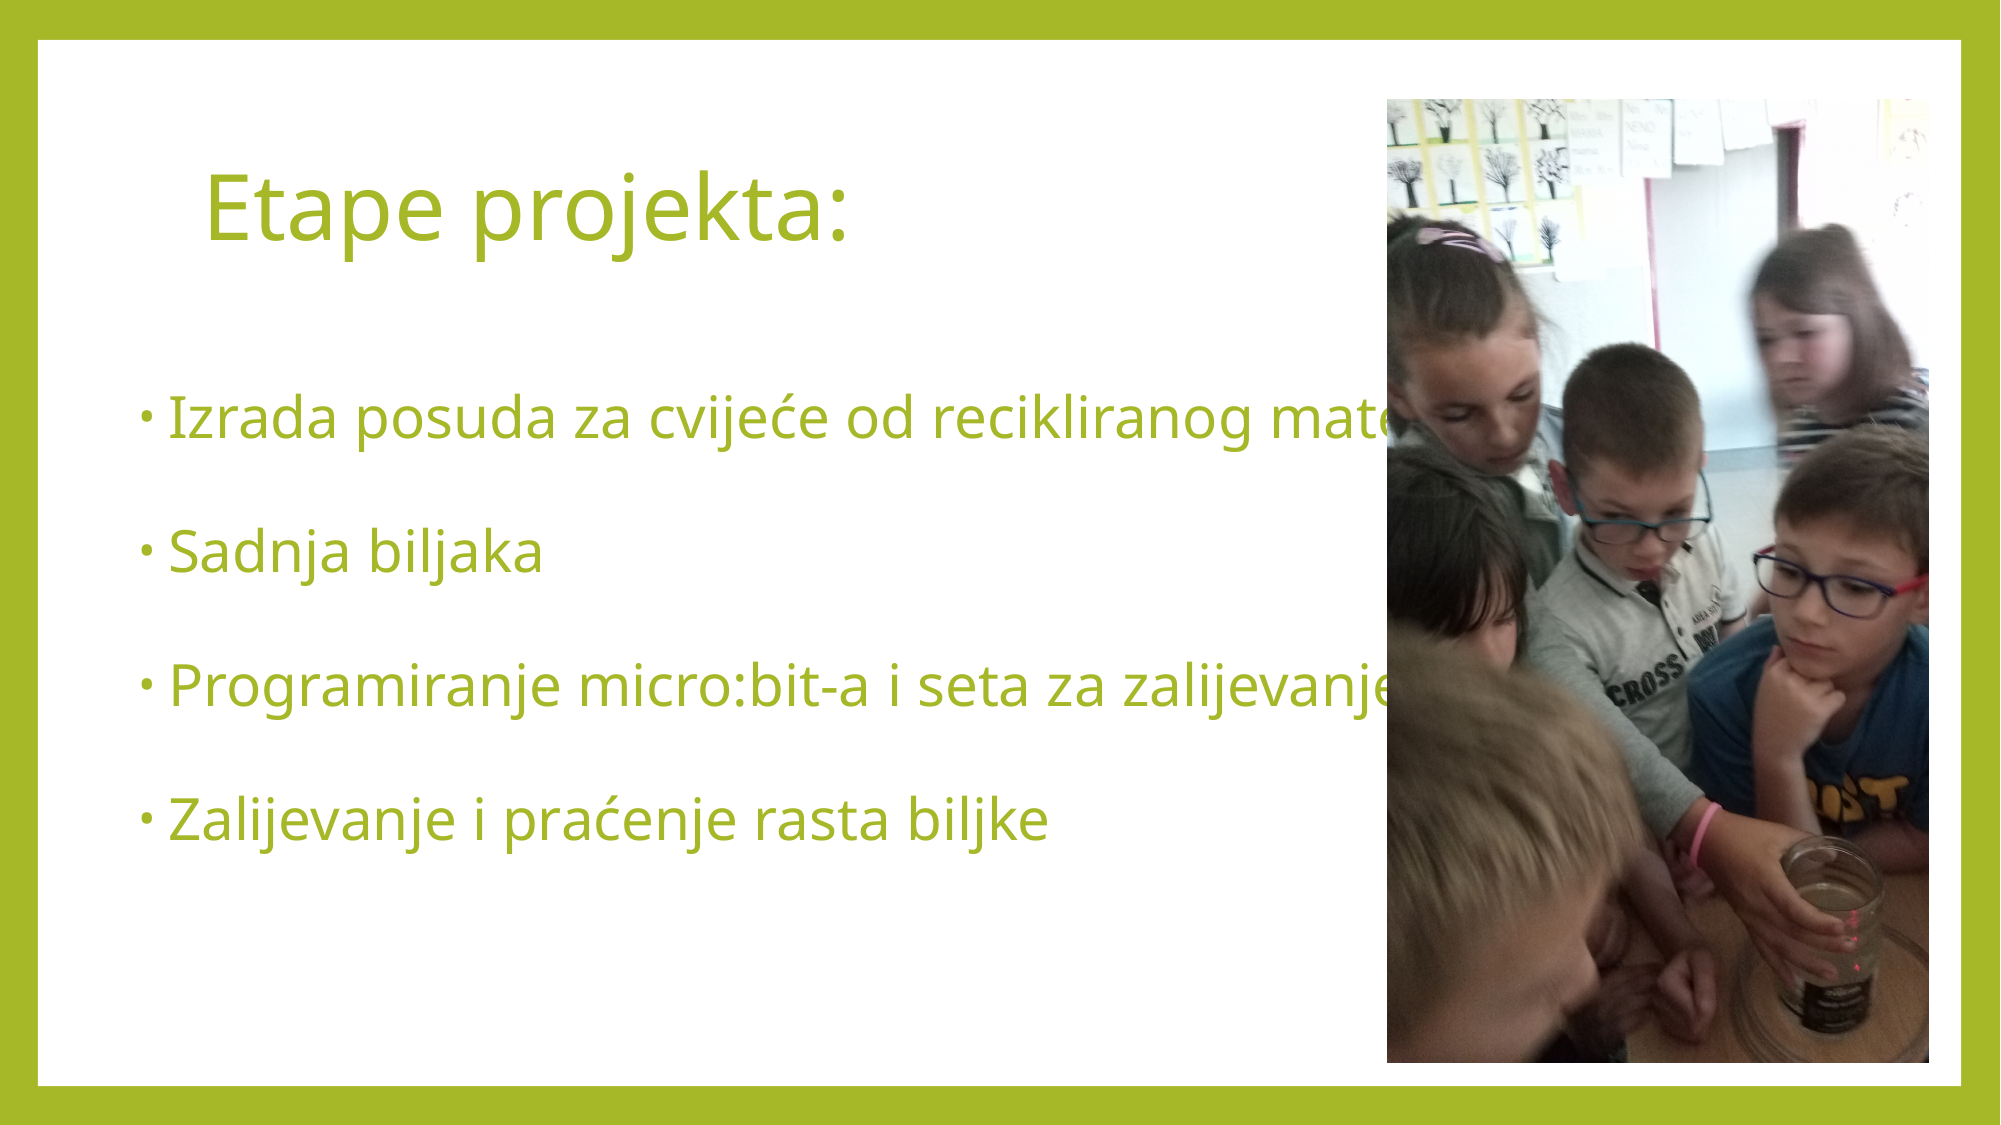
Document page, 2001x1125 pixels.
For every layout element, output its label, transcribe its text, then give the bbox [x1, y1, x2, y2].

list Izrada posuda za cvijeće od recikliranog materijala Sadnja biljaka Programiranje micro:bit-a i seta za zalijevanje Zalijevanje i praćenje rasta biljke [115, 337, 1381, 1001]
picture [1387, 99, 1930, 1063]
title Etape projekta: [187, 99, 1386, 323]
